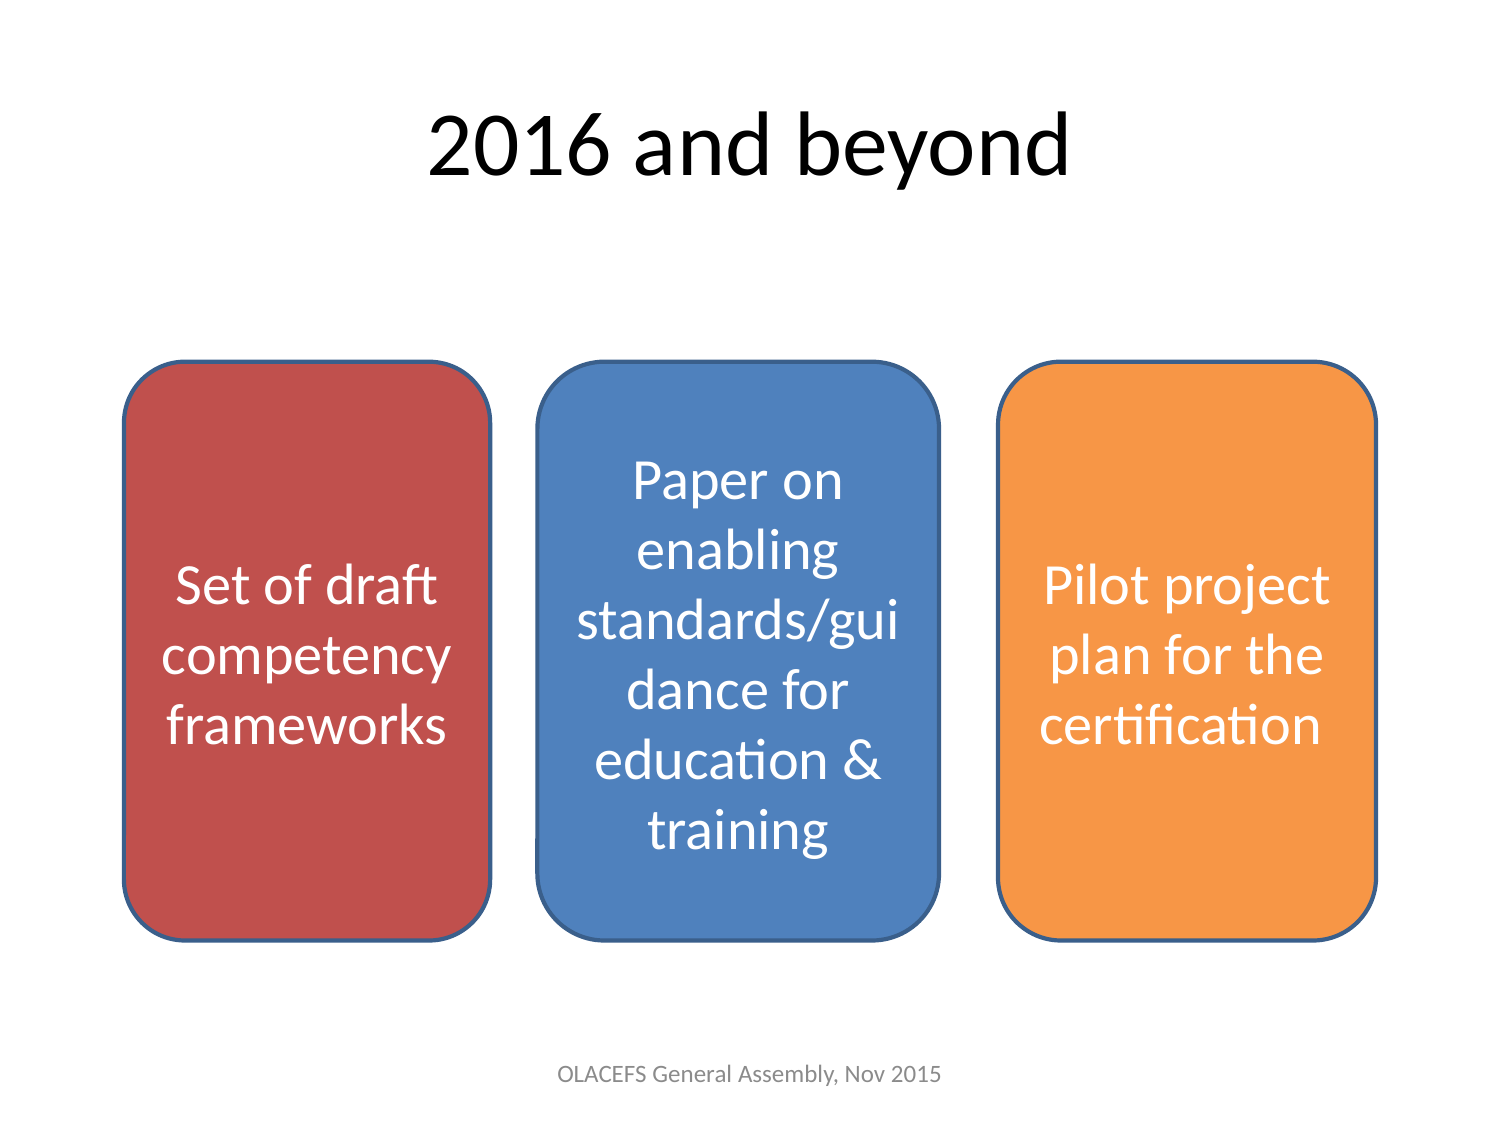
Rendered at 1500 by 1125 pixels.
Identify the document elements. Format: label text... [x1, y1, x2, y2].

title 2016 and beyond [75, 45, 1425, 233]
text_box Paper on enabling standards/guidance for education & training [535, 359, 942, 943]
text_box Set of draft competency frameworks [121, 359, 493, 943]
text_box Pilot project plan for the certification [995, 359, 1379, 943]
footer OLACEFS General Assembly, Nov 2015 [512, 1042, 988, 1103]
